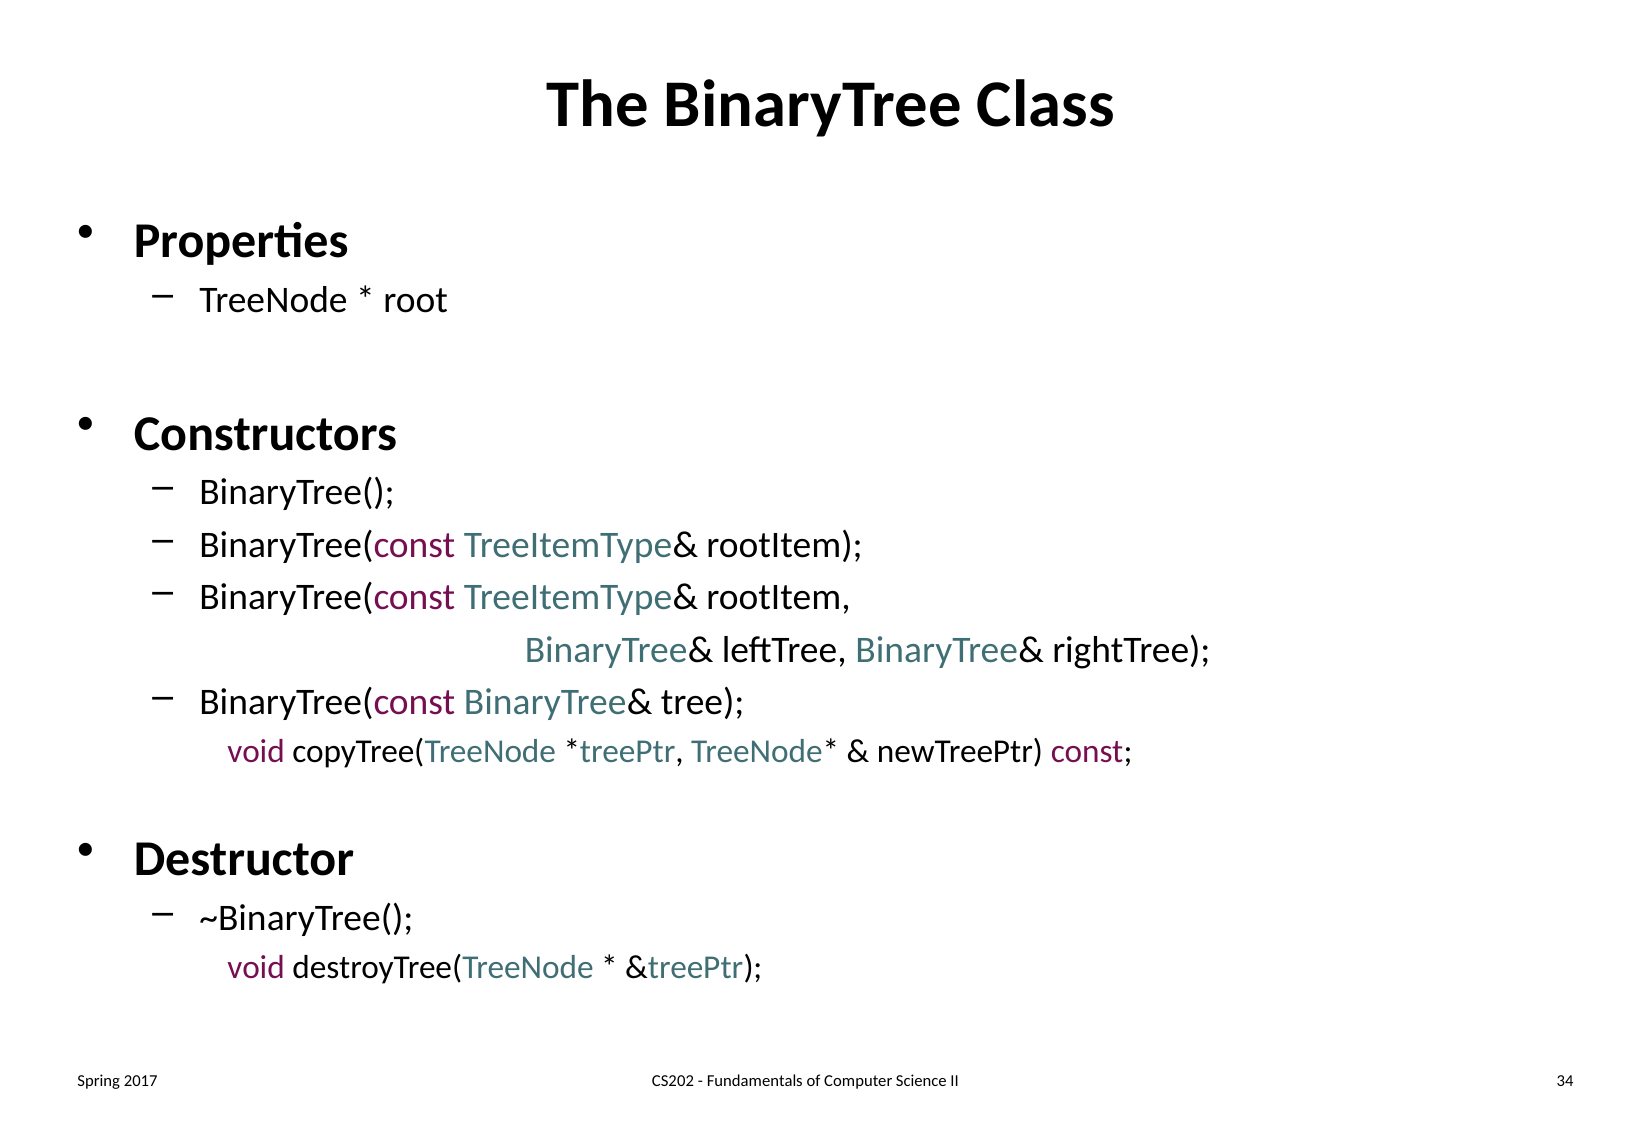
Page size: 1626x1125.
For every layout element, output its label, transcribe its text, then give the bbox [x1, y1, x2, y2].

footer CS202 - Fundamentals of Computer Science II [501, 1062, 1111, 1100]
title The BinaryTree Class [62, 24, 1600, 175]
slide_number 34 [1250, 1062, 1589, 1100]
slide_number Spring 2017 [62, 1062, 401, 1100]
list Properties TreeNode * root Constructors BinaryTree(); BinaryTree(const TreeItemType& rootItem); BinaryTree(const TreeItemType& rootItem, BinaryTree& leftTree, BinaryTree& rightTree); BinaryTree(const BinaryTree& tree); void copyTree(TreeNode *treePtr, TreeNode* & newTreePtr) const; Destructor ~BinaryTree(); void destroyTree(TreeNode * &treePtr); [62, 200, 1588, 1038]
